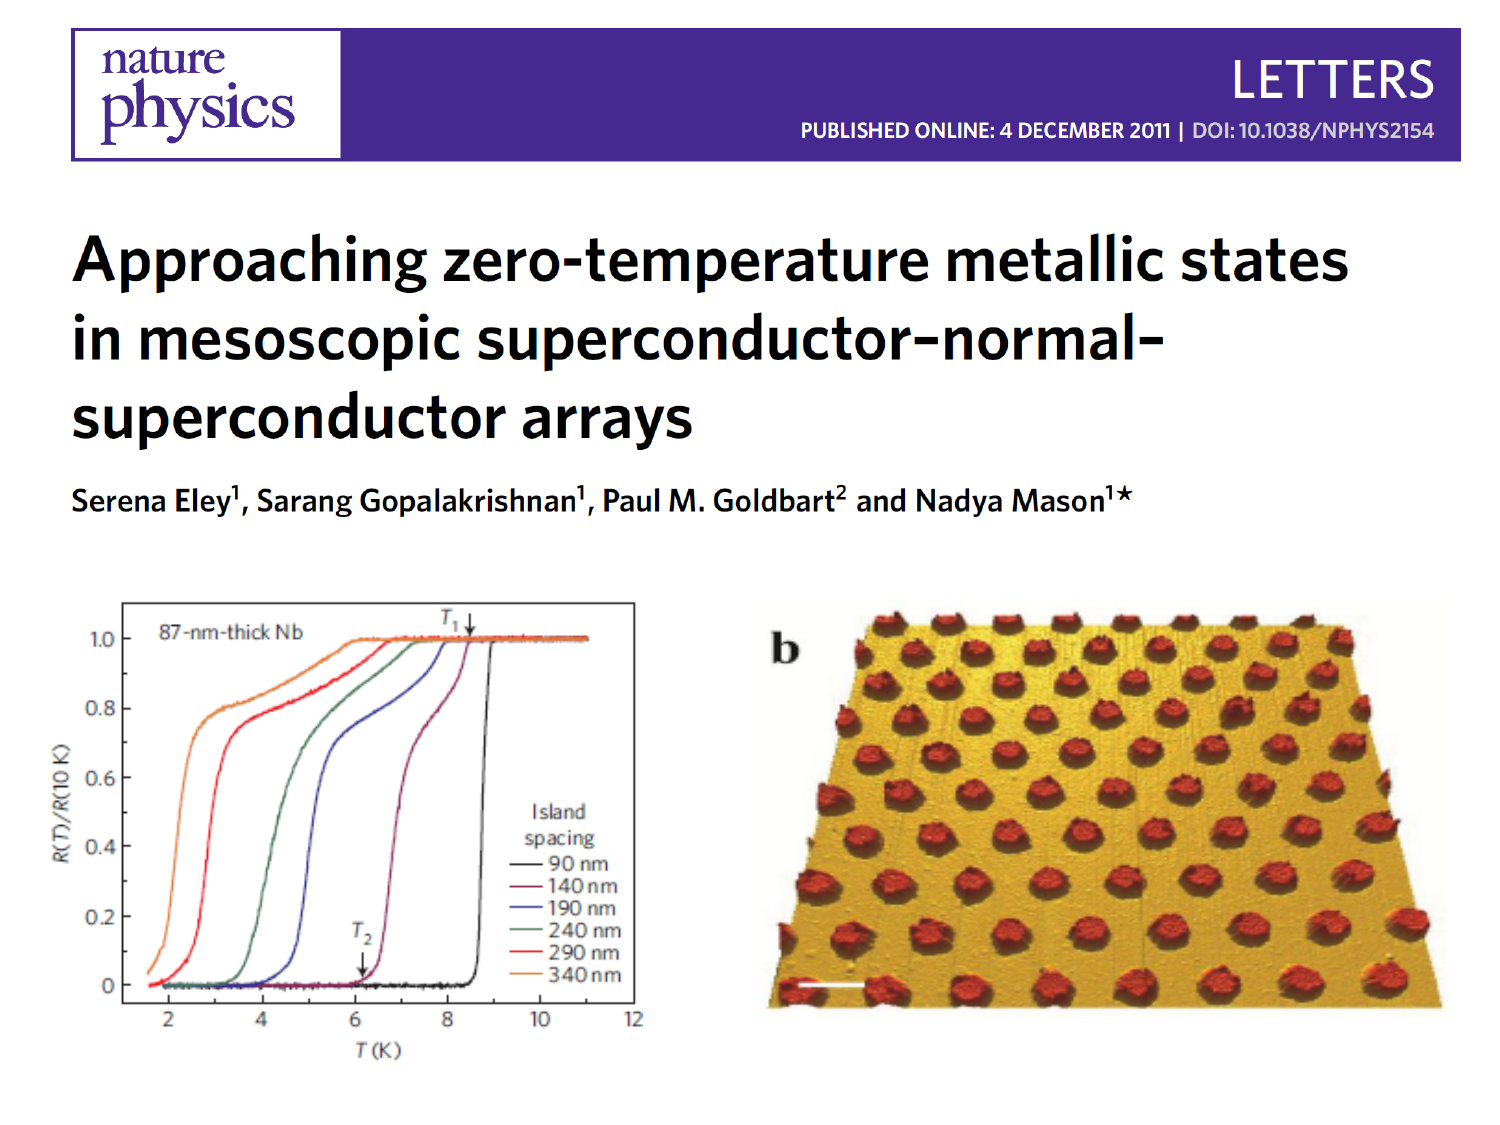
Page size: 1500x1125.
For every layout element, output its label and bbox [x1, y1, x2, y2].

picture [749, 596, 1450, 1019]
picture [49, 599, 643, 1062]
picture [49, 12, 1462, 537]
